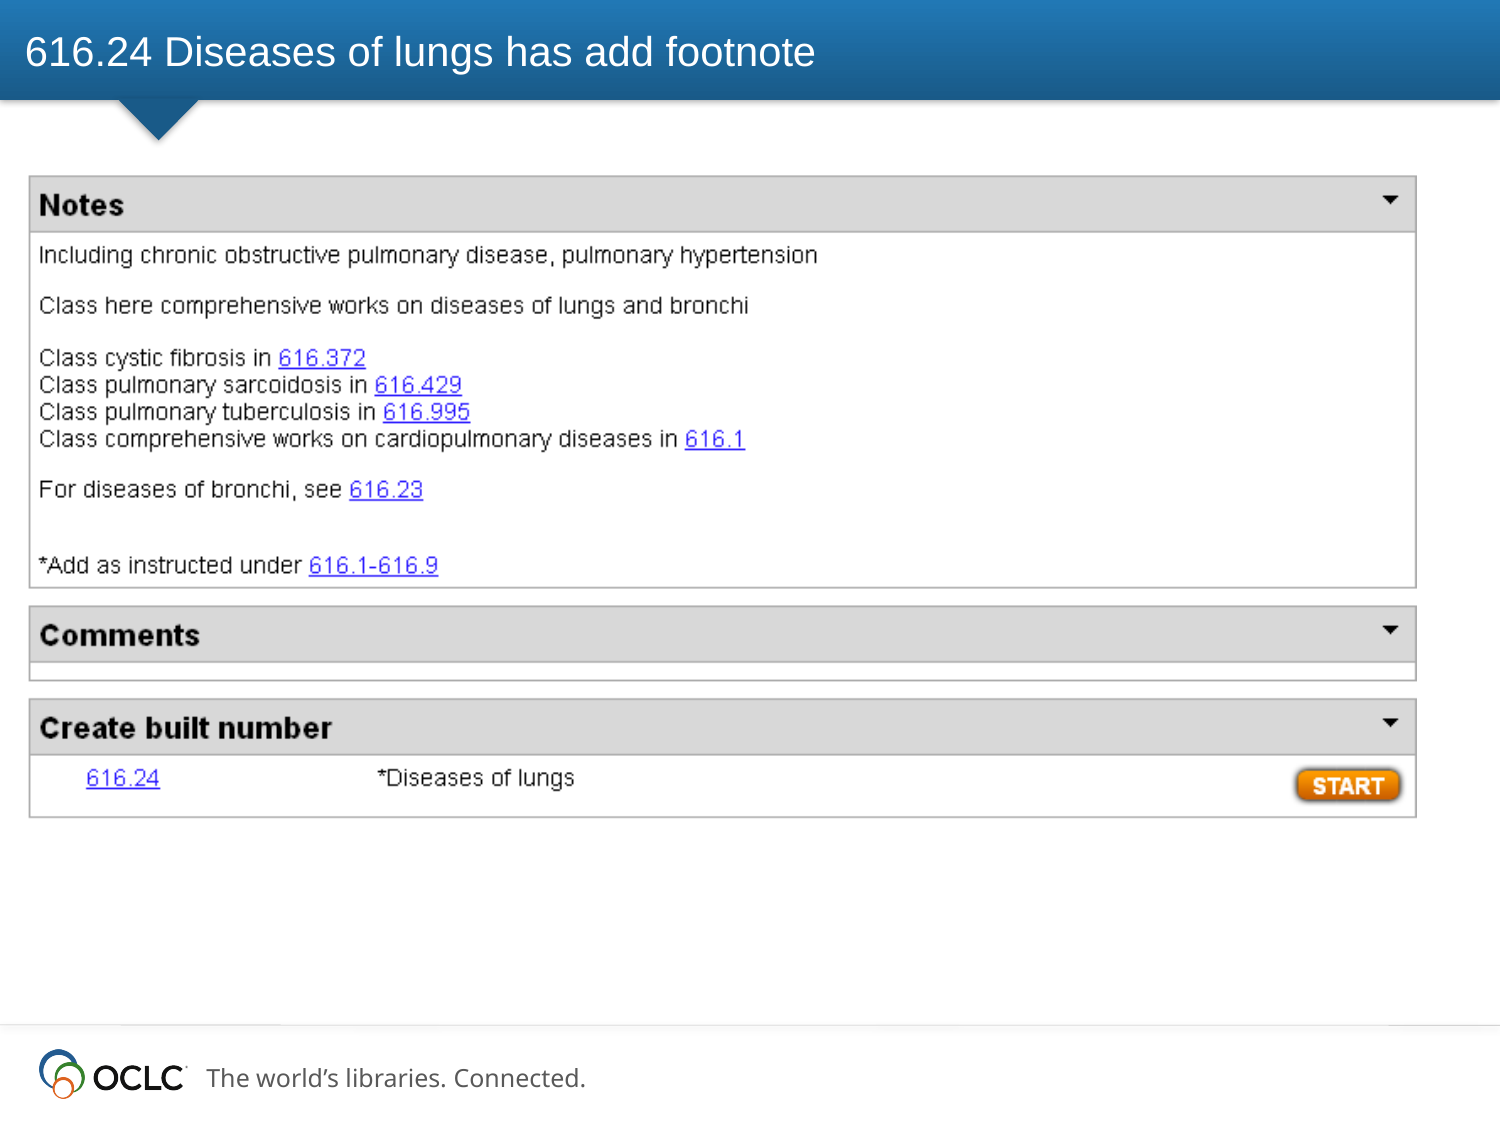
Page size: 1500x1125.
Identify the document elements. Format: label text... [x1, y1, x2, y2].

title 616.24 Diseases of lungs has add footnote [24, 0, 1426, 101]
picture [24, 174, 1417, 821]
picture [39, 1049, 188, 1099]
